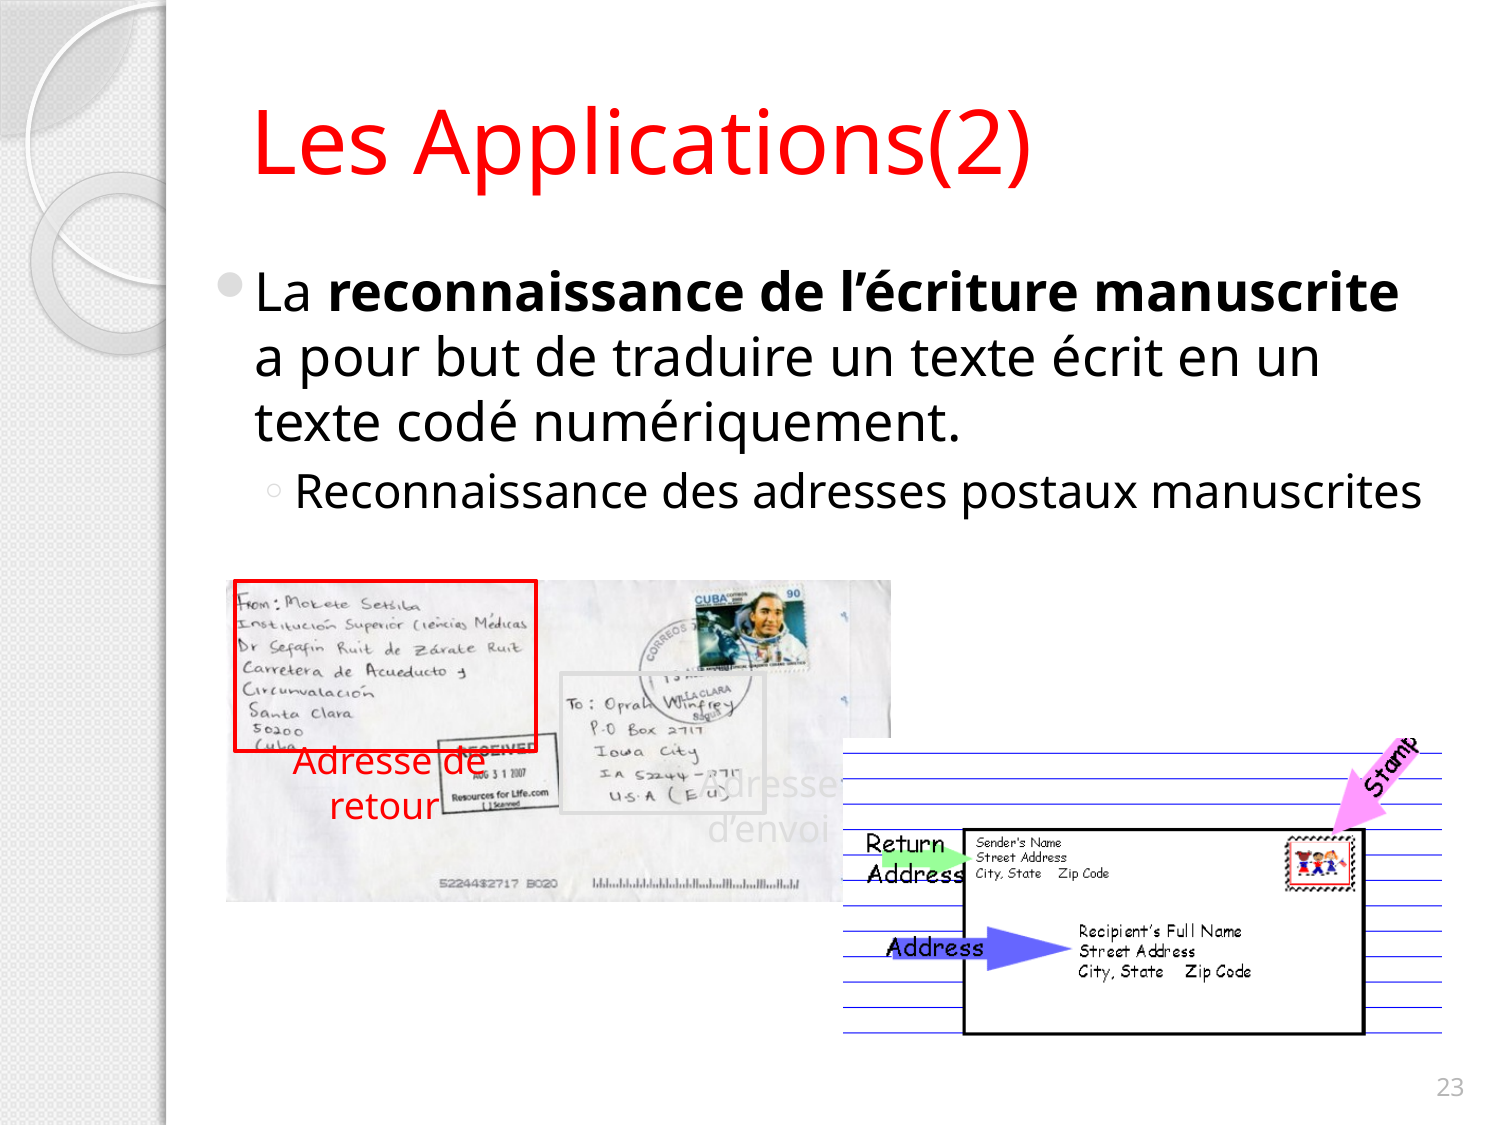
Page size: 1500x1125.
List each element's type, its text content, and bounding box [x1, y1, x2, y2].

slide_number 23 [1413, 1034, 1488, 1113]
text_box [226, 580, 891, 902]
list La reconnaissance de l’écriture manuscrite a pour but de traduire un texte écrit en un texte codé numériquement. Reconnaissance des adresses postaux manuscrites [187, 250, 1445, 575]
title Les Applications(2) [235, 45, 1466, 233]
picture [843, 738, 1442, 1044]
